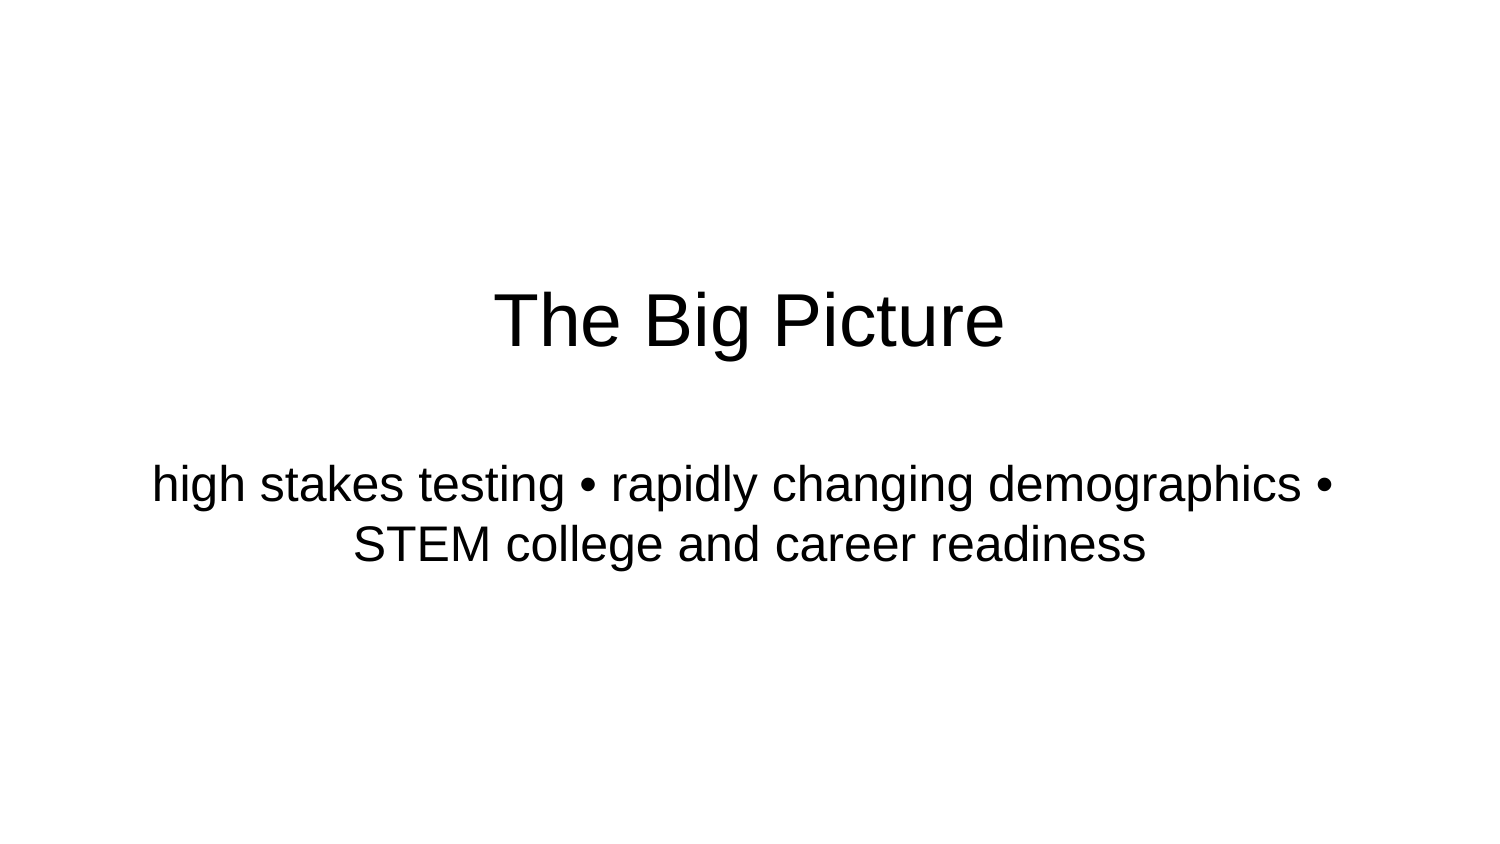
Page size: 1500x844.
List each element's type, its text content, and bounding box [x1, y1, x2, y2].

title The Big Picture high stakes testing • rapidly changing demographics • STEM college and career readiness [51, 352, 1449, 491]
